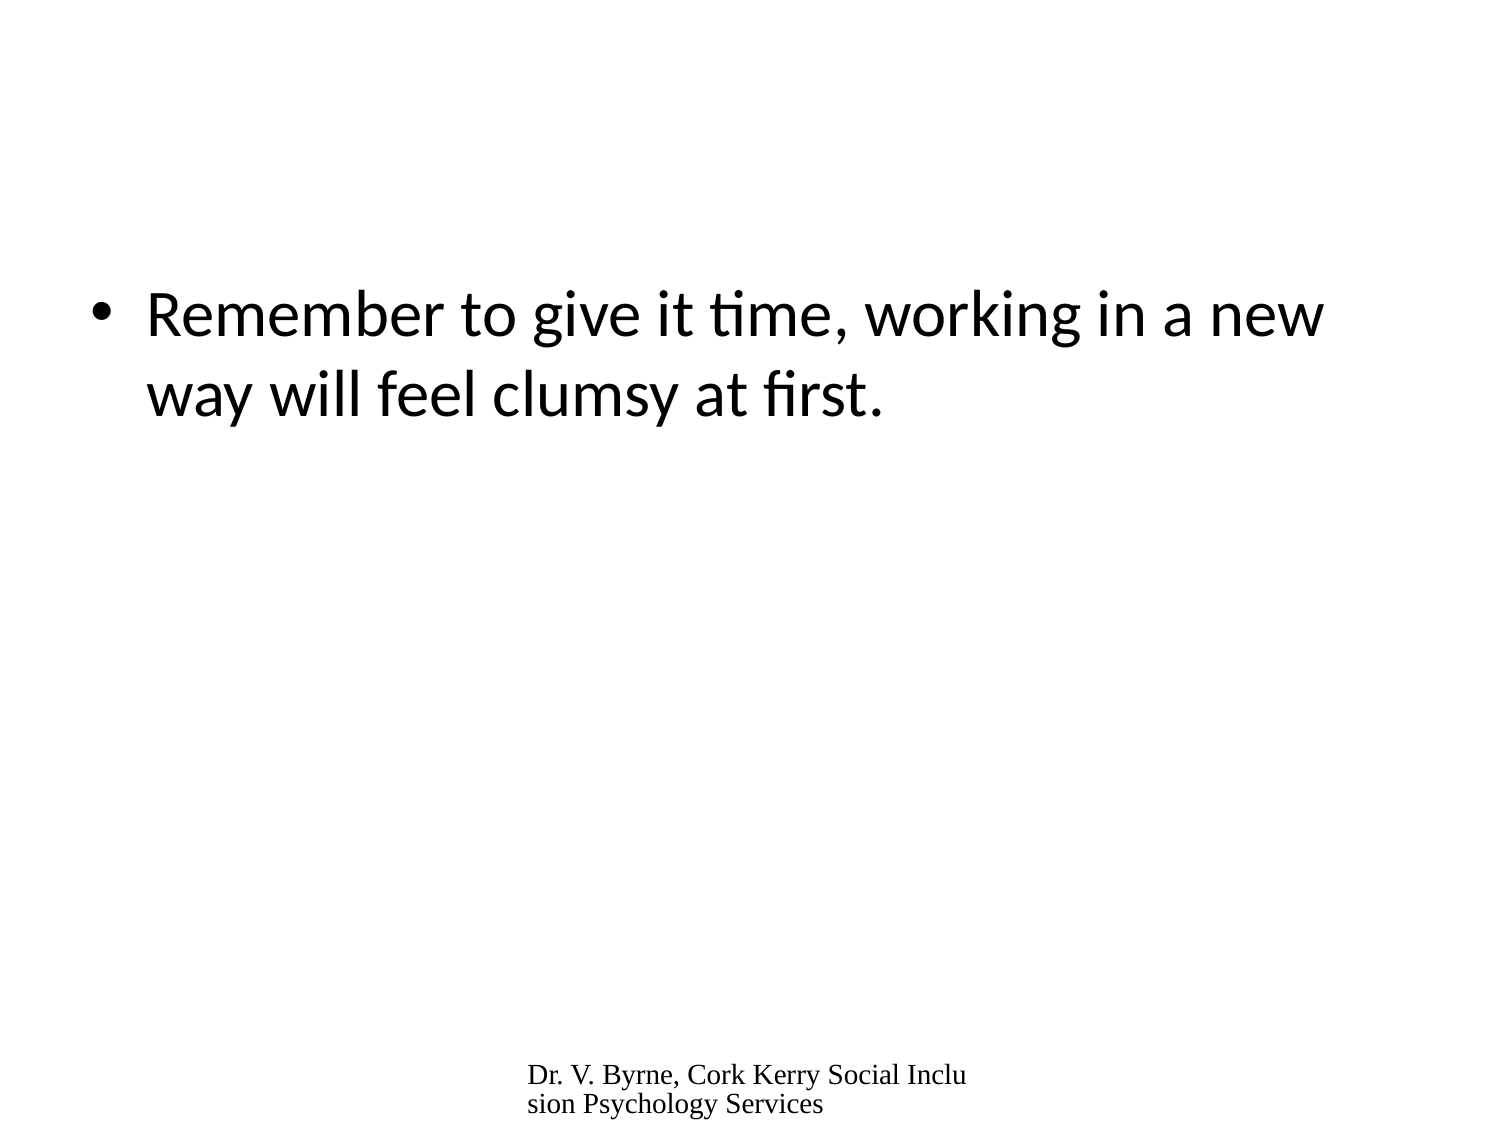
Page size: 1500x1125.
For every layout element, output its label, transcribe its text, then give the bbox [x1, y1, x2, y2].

list Remember to give it time, working in a new way will feel clumsy at first. [75, 262, 1425, 1005]
footer Dr. V. Byrne, Cork Kerry Social Inclusion Psychology Services [512, 1042, 988, 1103]
